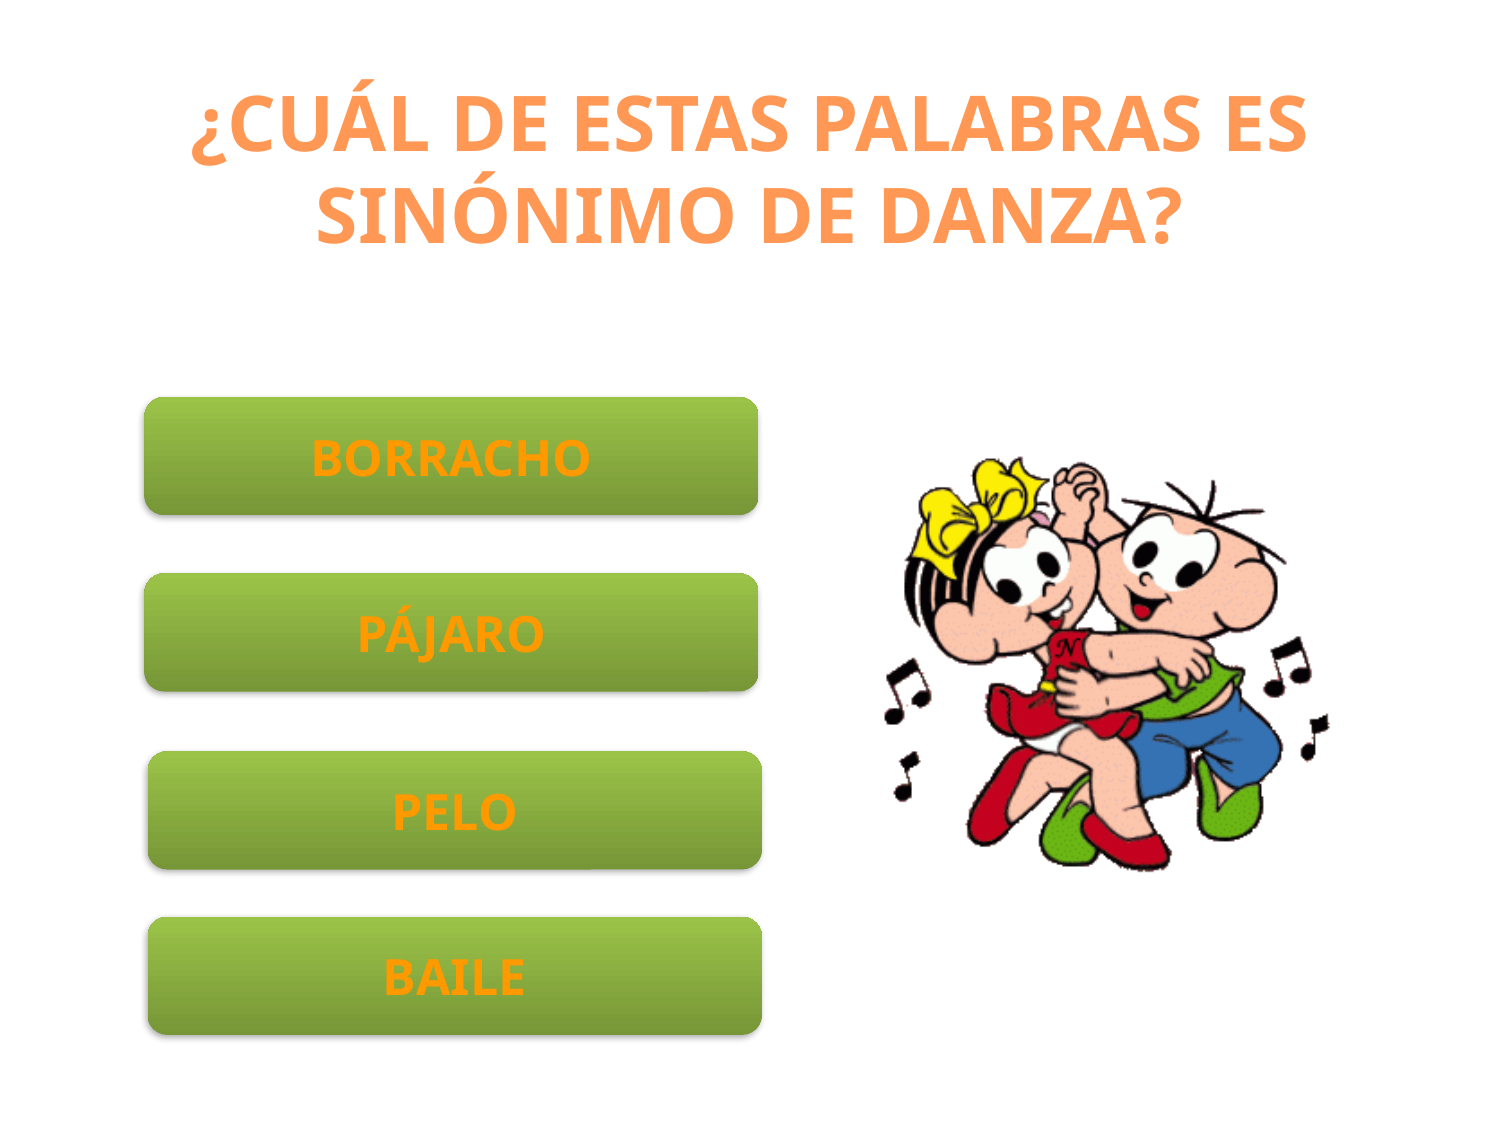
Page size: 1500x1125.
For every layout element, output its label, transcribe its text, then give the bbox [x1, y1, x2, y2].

title ¿CUÁL DE ESTAS PALABRAS ES SINÓNIMO DE DANZA? [0, 66, 1500, 268]
text_box PÁJARO [144, 573, 759, 692]
text_box PELO [147, 751, 762, 870]
text_box BAILE [147, 916, 762, 1035]
picture [851, 450, 1401, 892]
text_box BORRACHO [144, 397, 759, 516]
